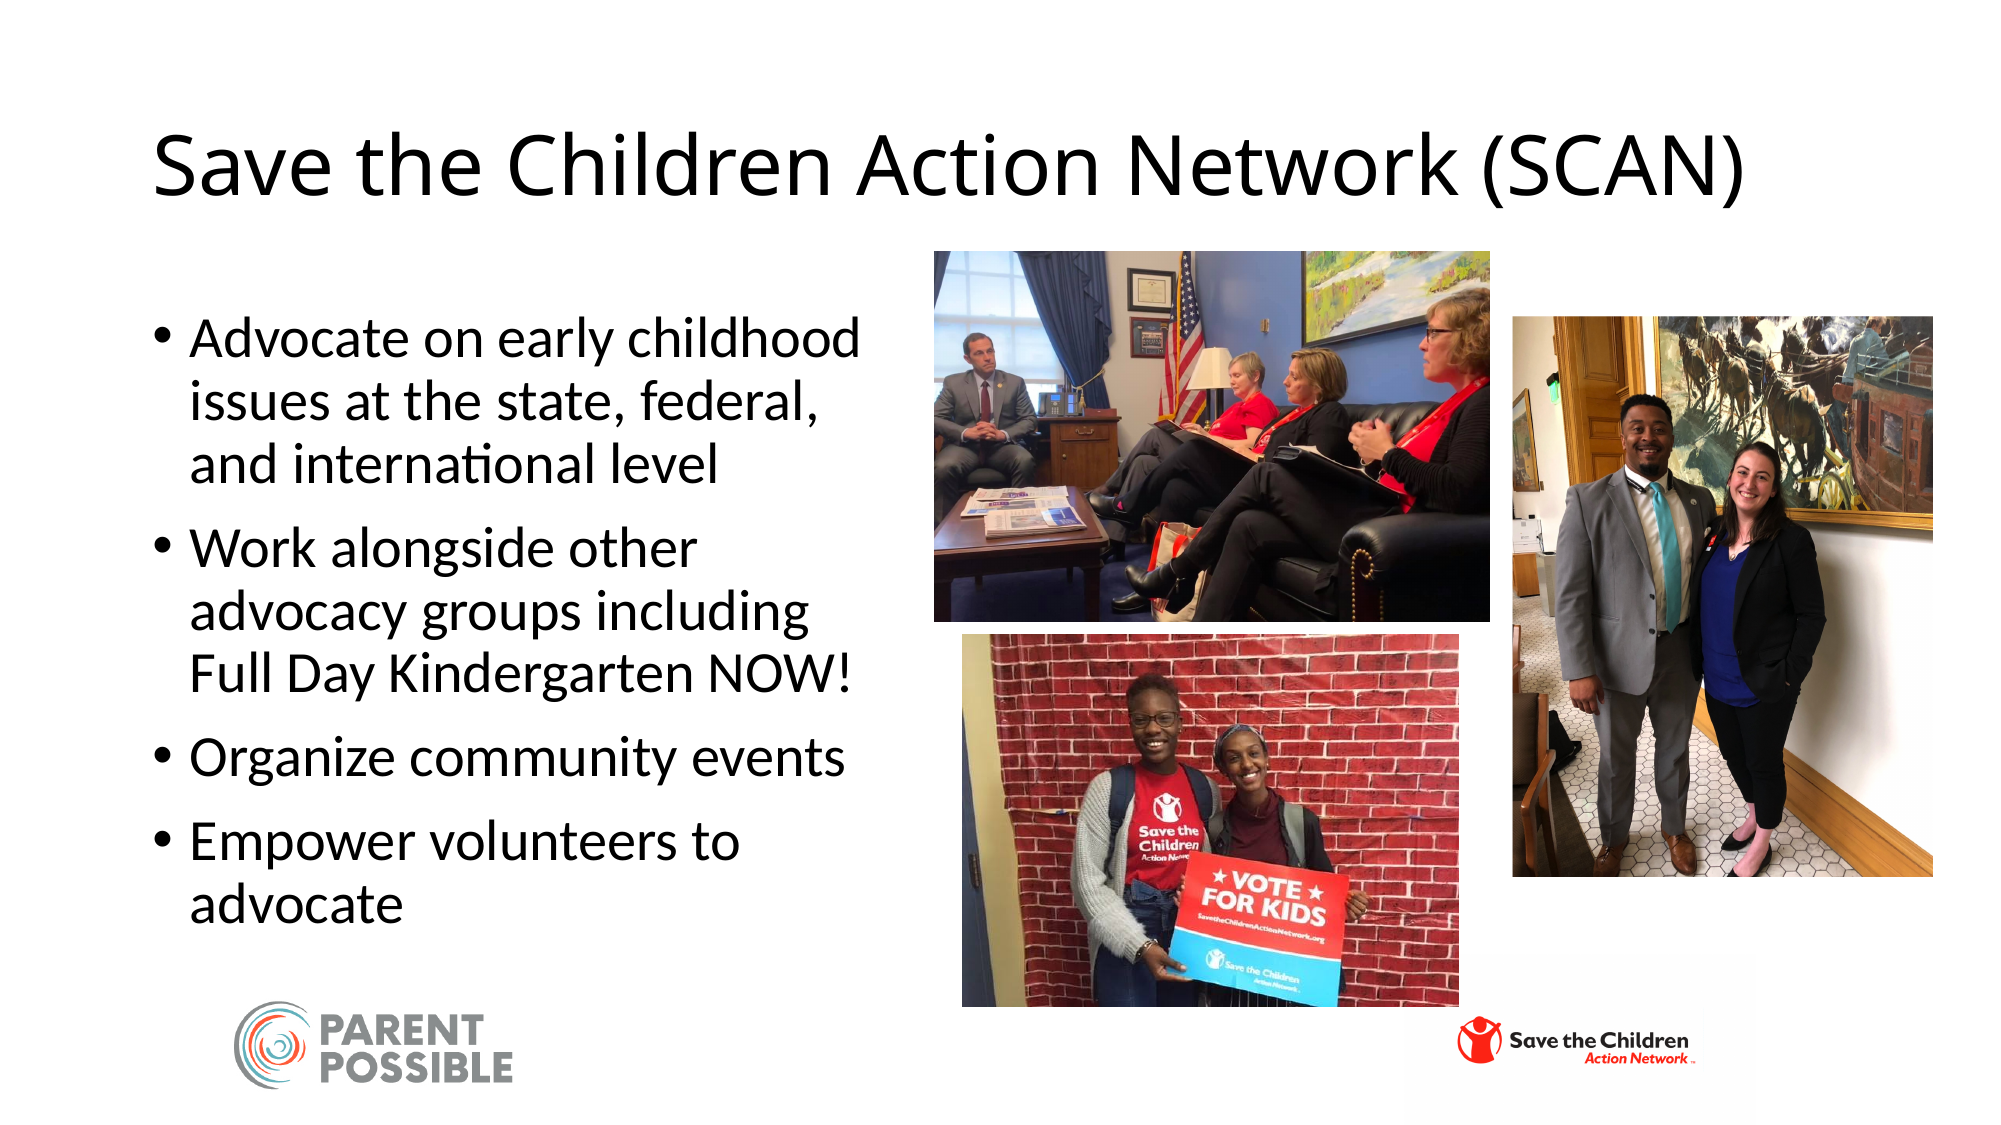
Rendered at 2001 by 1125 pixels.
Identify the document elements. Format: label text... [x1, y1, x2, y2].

title Save the Children Action Network (SCAN) [137, 59, 1863, 278]
picture [205, 1014, 541, 1118]
picture [934, 251, 2000, 1125]
list Advocate on early childhood issues at the state, federal, and international level Work alongside other advocacy groups including Full Day Kindergarten NOW! Organize community events Empower volunteers to advocate [137, 299, 921, 1014]
